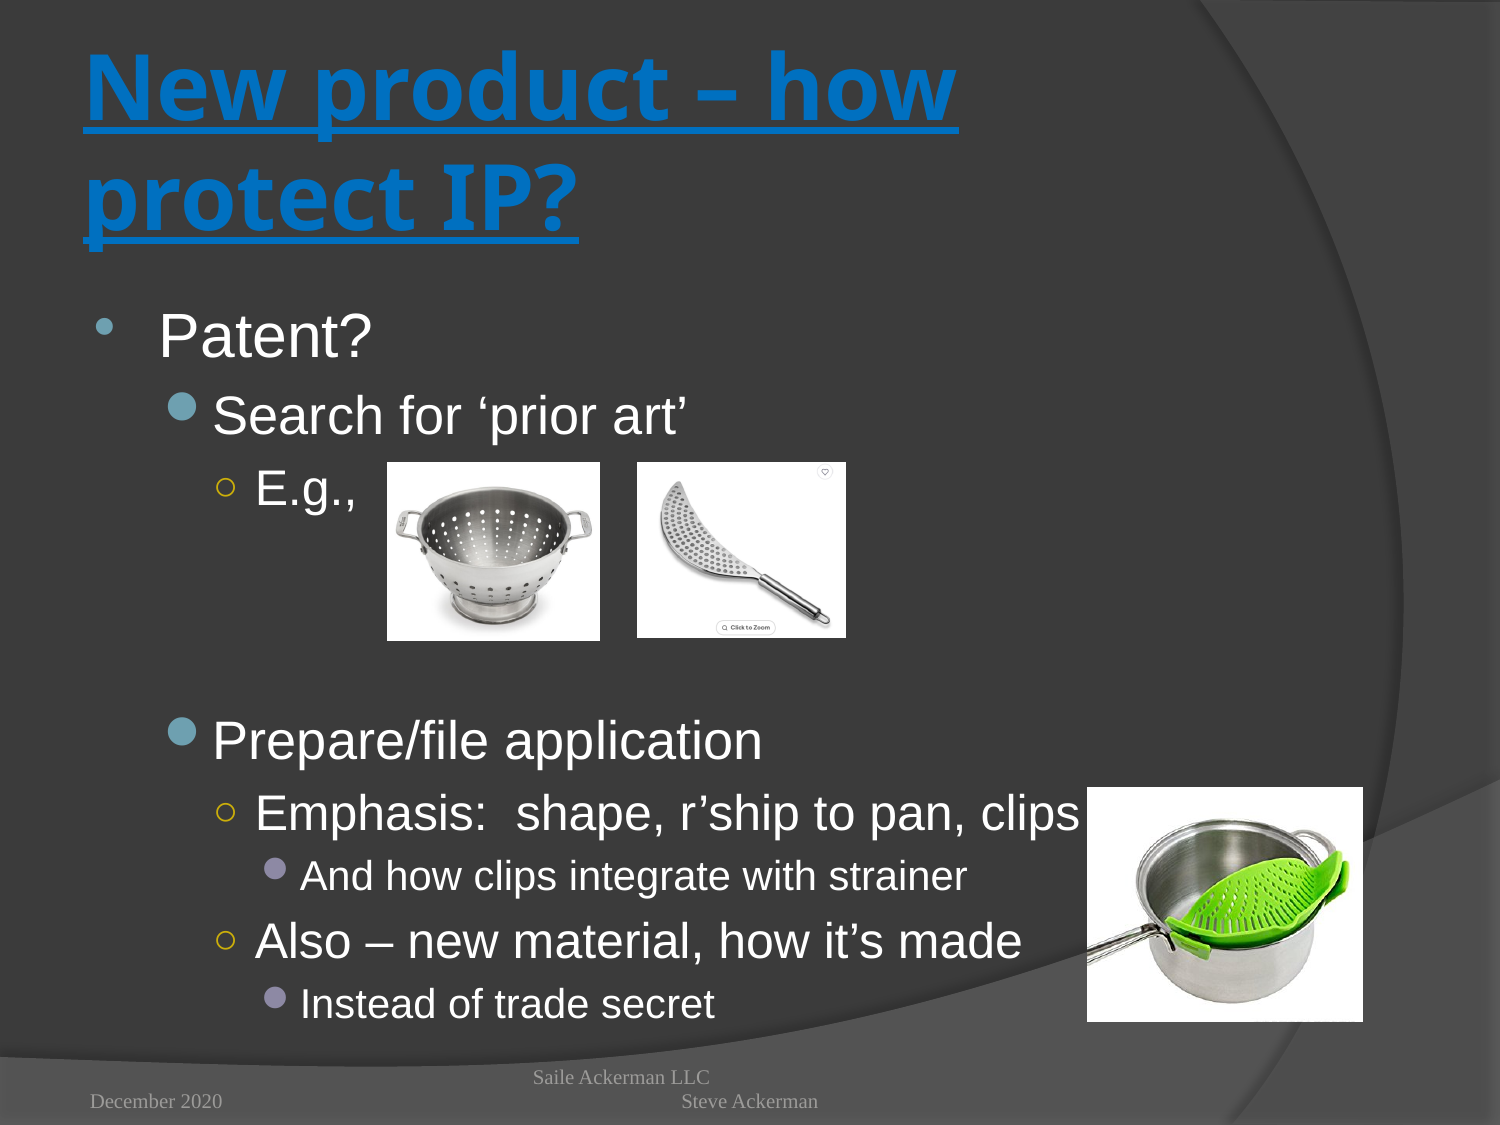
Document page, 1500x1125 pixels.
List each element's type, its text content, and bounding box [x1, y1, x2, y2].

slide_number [75, 1053, 425, 1114]
list Patent? Search for ‘prior art’ E.g., Prepare/file application Emphasis: shape, r’ship to pan, clips And how clips integrate with strainer Also – new material, how it’s made Instead of trade secret [74, 287, 1301, 1031]
picture [387, 462, 601, 641]
title New product – how protect IP? [74, 44, 1301, 233]
picture [1087, 787, 1363, 1022]
picture [637, 462, 846, 638]
footer Saile Ackerman LLC Steve Ackerman [512, 1053, 988, 1114]
